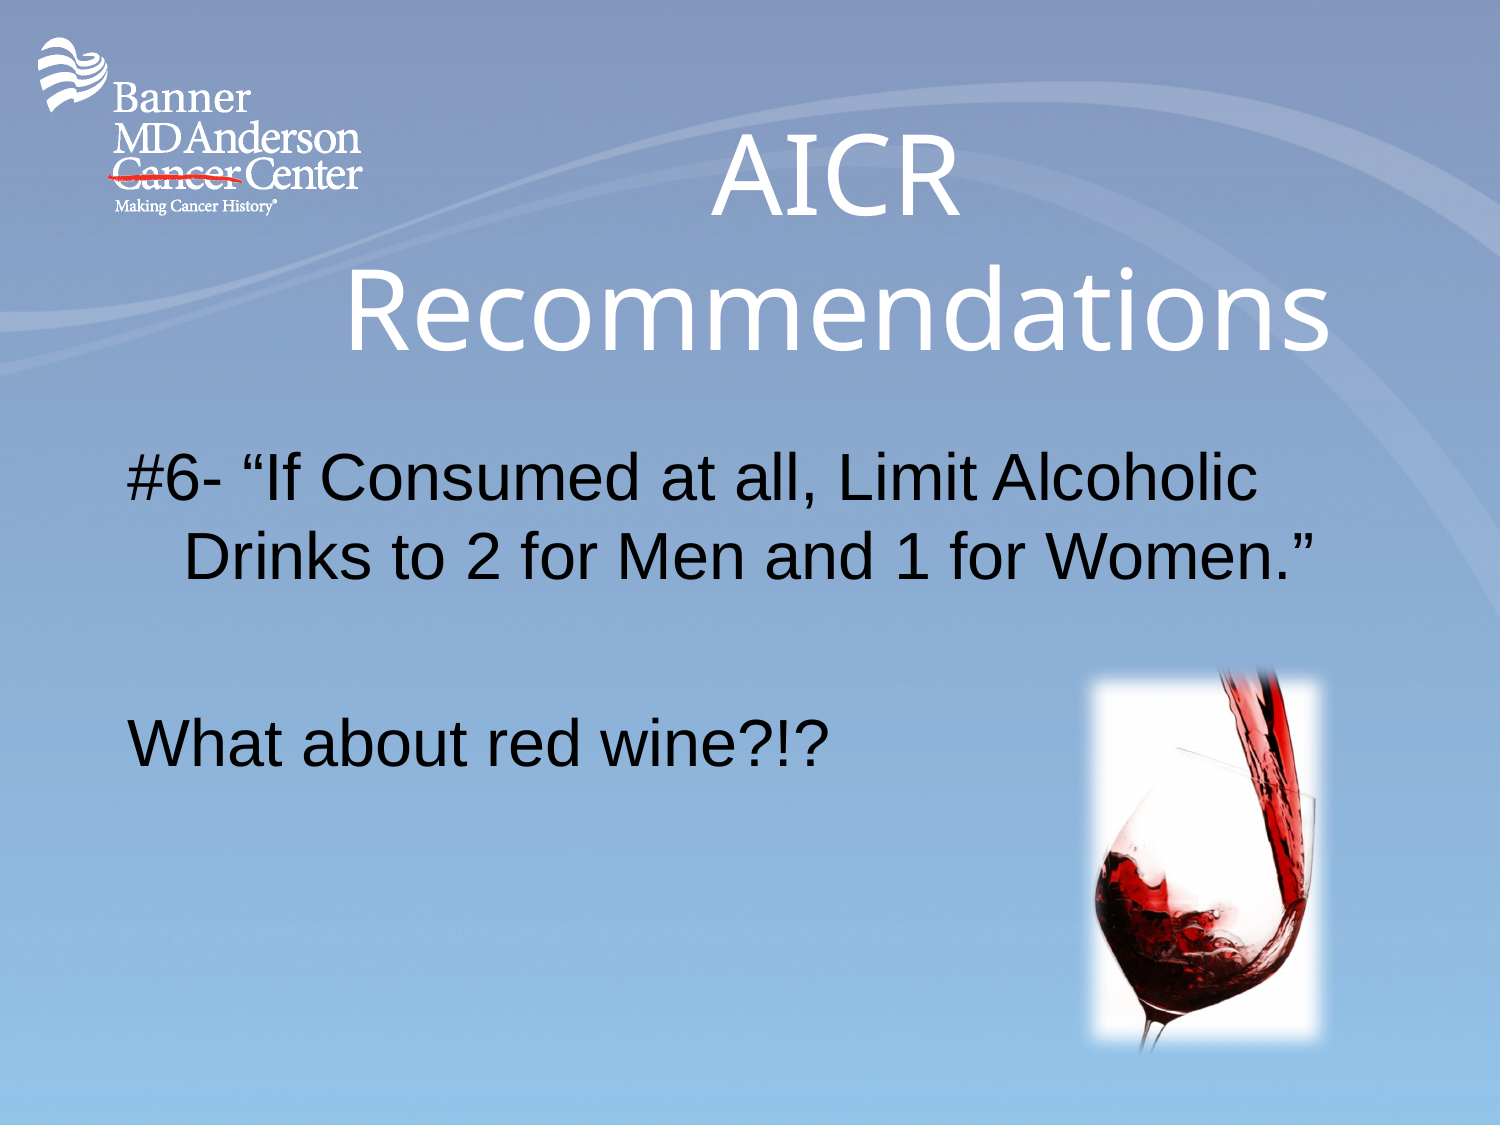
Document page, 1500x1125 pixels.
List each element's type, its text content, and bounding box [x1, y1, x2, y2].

title AICR Recommendations [287, 162, 1388, 313]
picture [0, 0, 1500, 1125]
list #6- “If Consumed at all, Limit Alcoholic Drinks to 2 for Men and 1 for Women.” What about red wine?!? [112, 362, 1388, 638]
